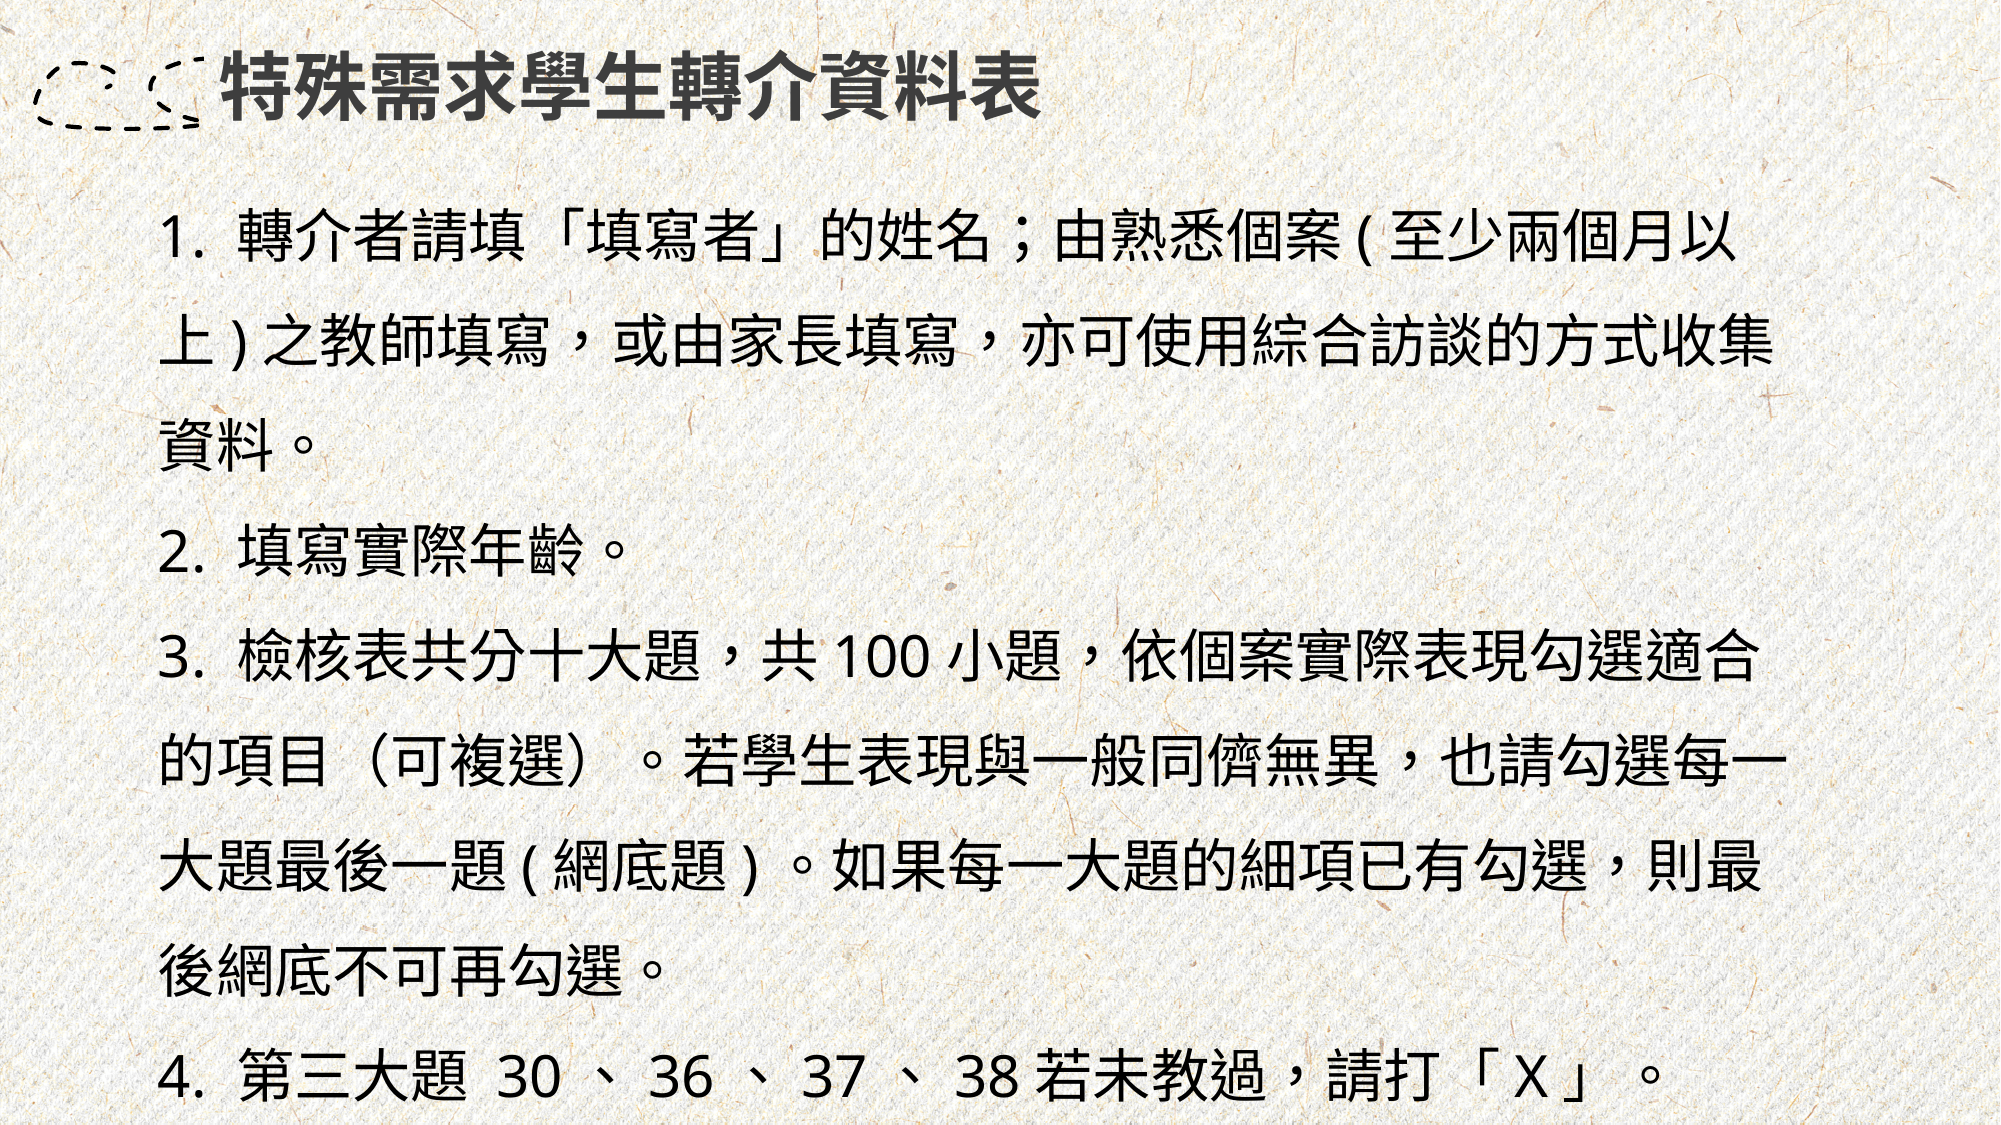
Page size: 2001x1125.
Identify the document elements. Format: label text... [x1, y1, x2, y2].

text_box 特殊需求學生轉介資料表 [204, 31, 1082, 137]
text_box 1. 轉介者請填「填寫者」的姓名；由熟悉個案(至少兩個月以上)之教師填寫，或由家長填寫，亦可使用綜合訪談的方式收集資料。 2. 填寫實際年齡。 3. 檢核表共分十大題，共100小題，依個案實際表現勾選適合的項目（可複選）。若學生表現與一般同儕無異，也請勾選每一大題最後一題(網底題)。如果每一大題的細項已有勾選，則最後網底不可再勾選。 4. 第三大題 30、36、37、38若未教過，請打「X」。 5. 第三大題 39題 記得打「 v」，並依據孩子的狀況勾選。 [143, 157, 1834, 1125]
picture [0, 0, 2001, 1125]
